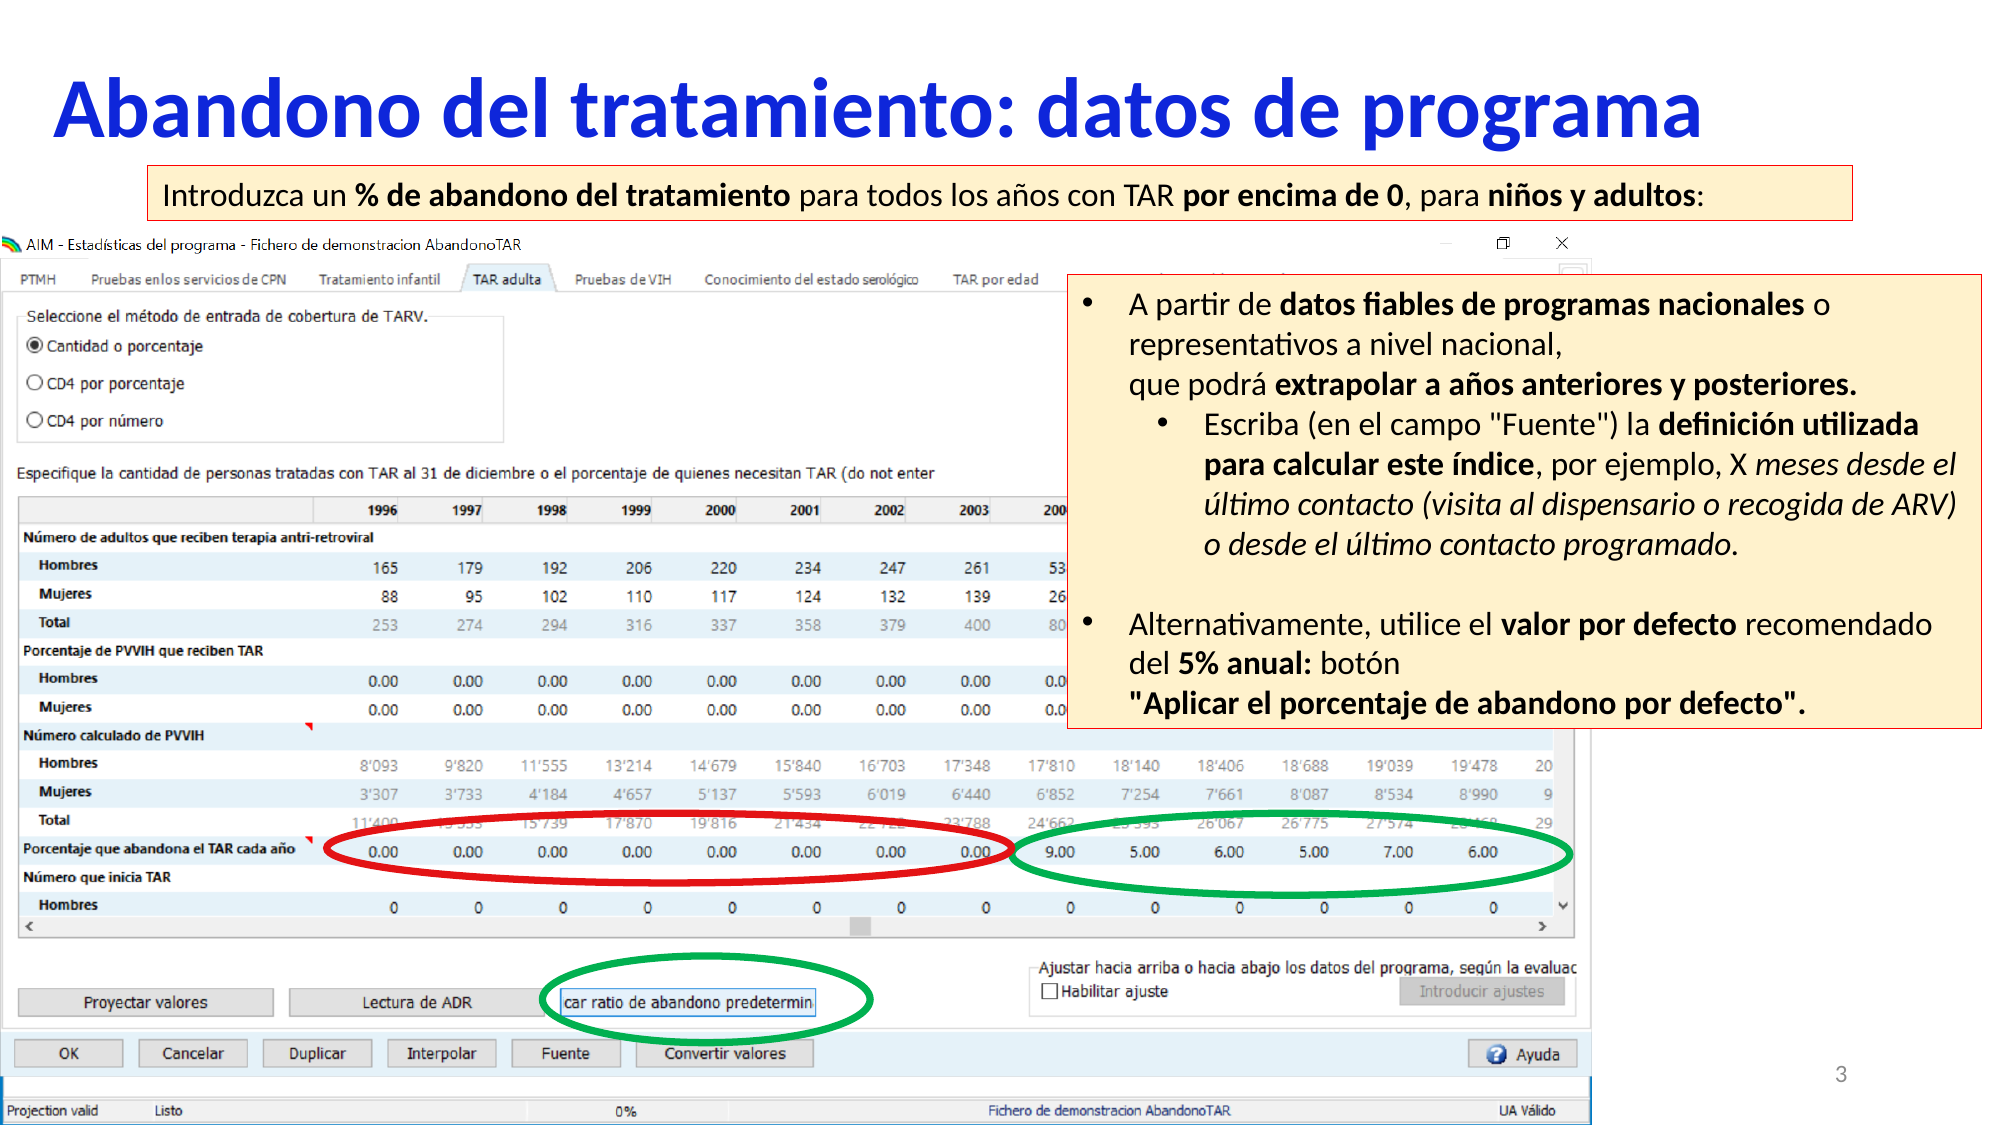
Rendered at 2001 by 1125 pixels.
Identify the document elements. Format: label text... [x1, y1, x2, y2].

title Abandono del tratamiento: datos de programa [38, 27, 1985, 193]
text_box Introduzca un % de abandono del tratamiento para todos los años con TAR por encima de 0, para niños y adultos: [147, 165, 1853, 221]
picture [0, 229, 1592, 1125]
slide_number 3 [1592, 1042, 1863, 1103]
text_box A partir de datos fiables de programas nacionales o representativos a nivel nacional, que podrá extrapolar a años anteriores y posteriores. Escriba (en el campo "Fuente") la definición utilizada para calcular este índice, por ejemplo, X meses desde el último contacto (visita al dispensario o recogida de ARV) o desde el último contacto programado. Alternativamente, utilice el valor por defecto recomendado del 5% anual: botón "Aplicar el porcentaje de abandono por defecto". [1592, 274, 1982, 729]
